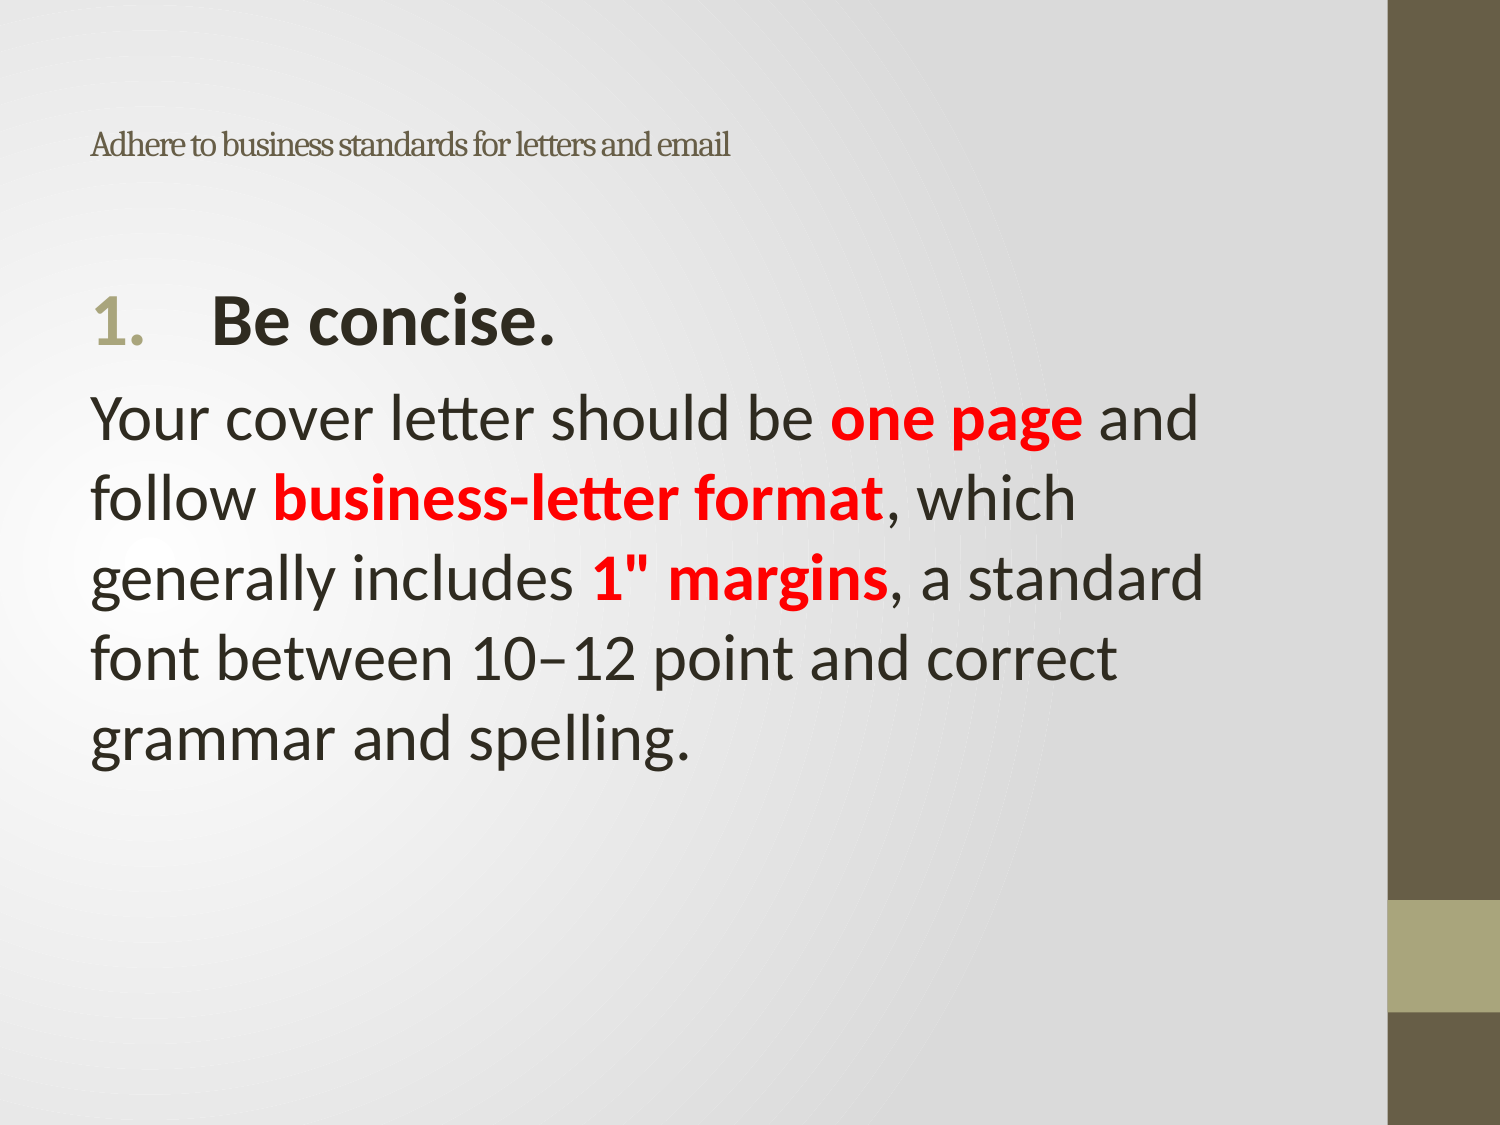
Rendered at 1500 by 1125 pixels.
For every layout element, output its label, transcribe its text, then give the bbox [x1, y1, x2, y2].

title Adhere to business standards for letters and email [75, 112, 1425, 233]
list Be concise. Your cover letter should be one page and follow business-letter format, which generally includes 1" margins, a standard font between 10–12 point and correct grammar and spelling. [75, 262, 1325, 1050]
